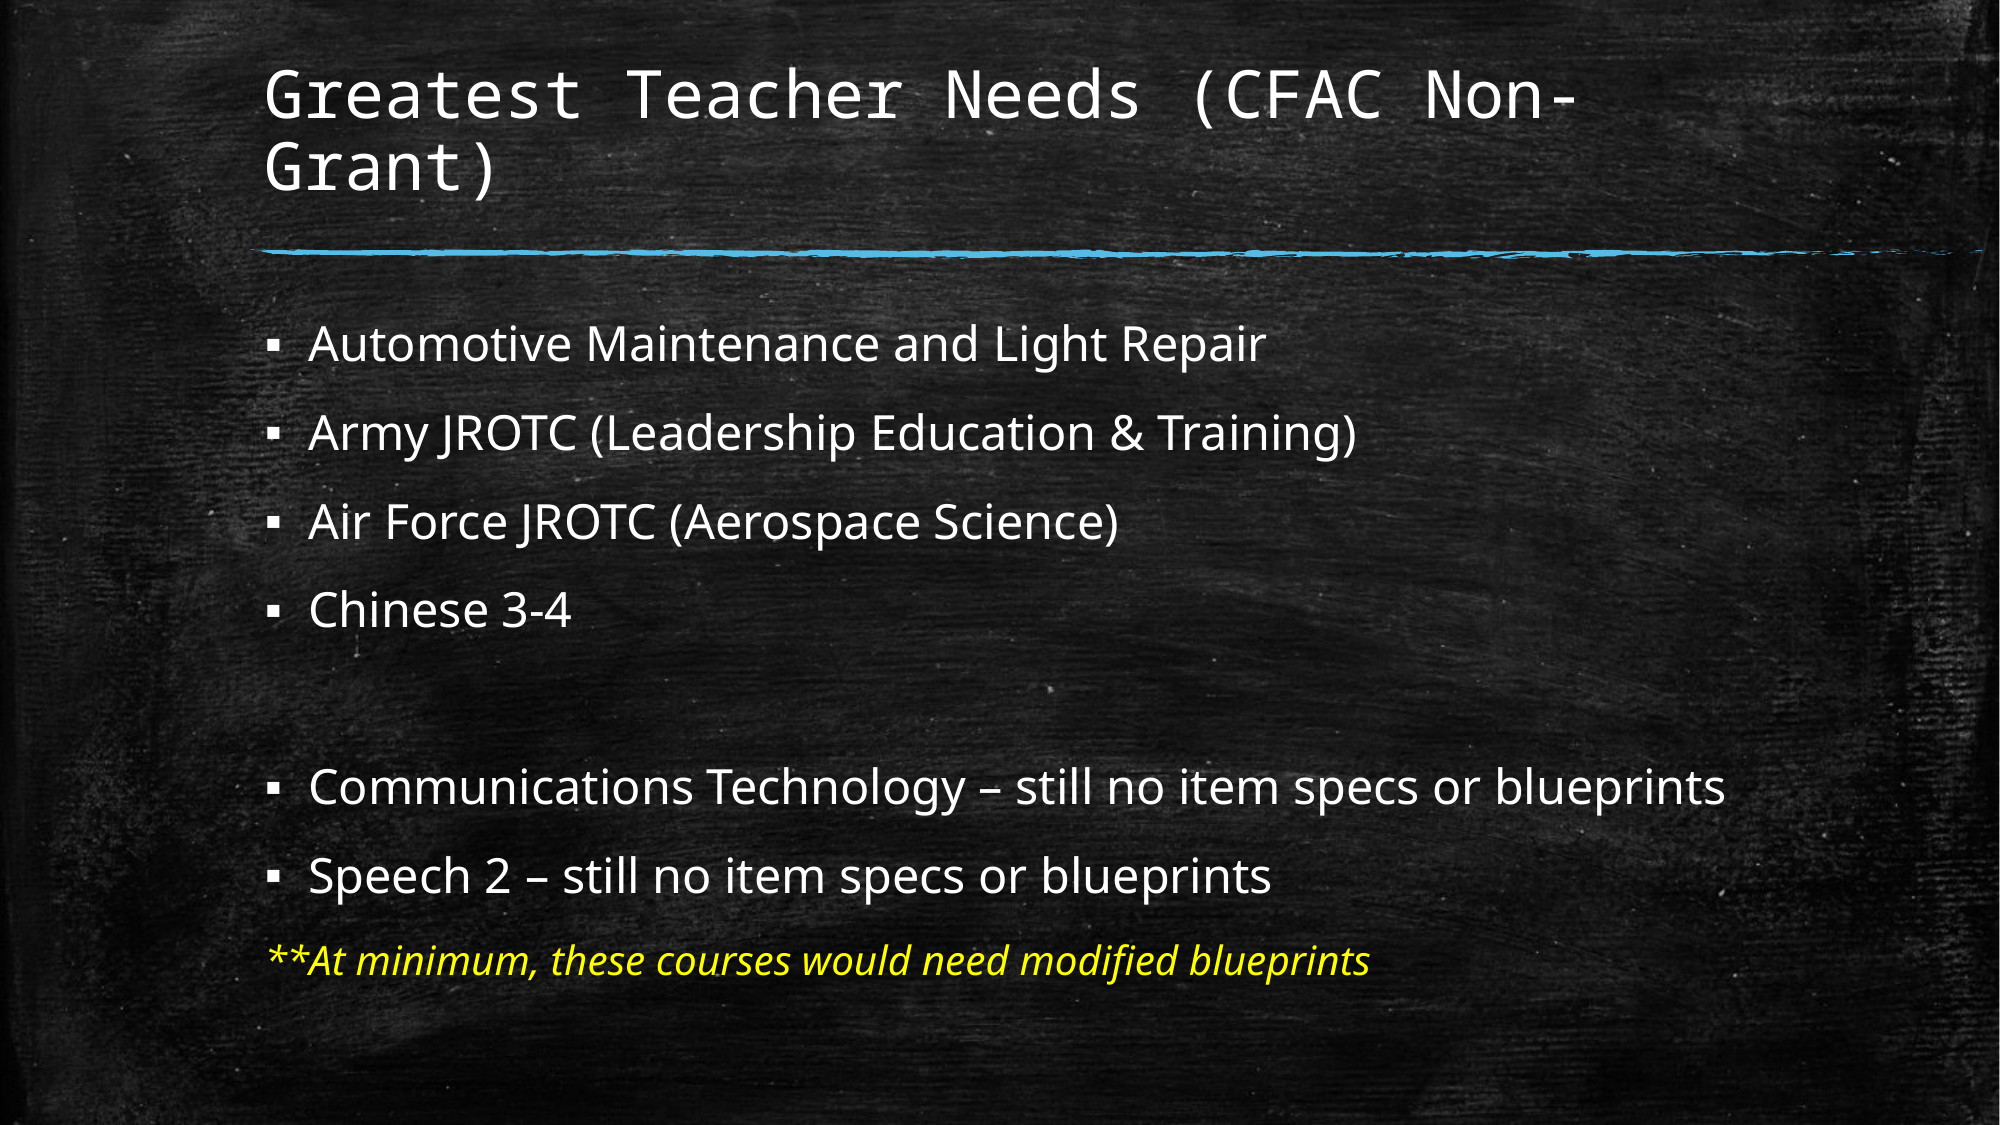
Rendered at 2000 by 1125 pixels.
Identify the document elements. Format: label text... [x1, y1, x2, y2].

title Greatest Teacher Needs (CFAC Non-Grant) [249, 45, 1750, 213]
list Automotive Maintenance and Light Repair Army JROTC (Leadership Education & Training) Air Force JROTC (Aerospace Science) Chinese 3-4 Communications Technology – still no item specs or blueprints Speech 2 – still no item specs or blueprints **At minimum, these courses would need modified blueprints [249, 312, 1750, 1013]
